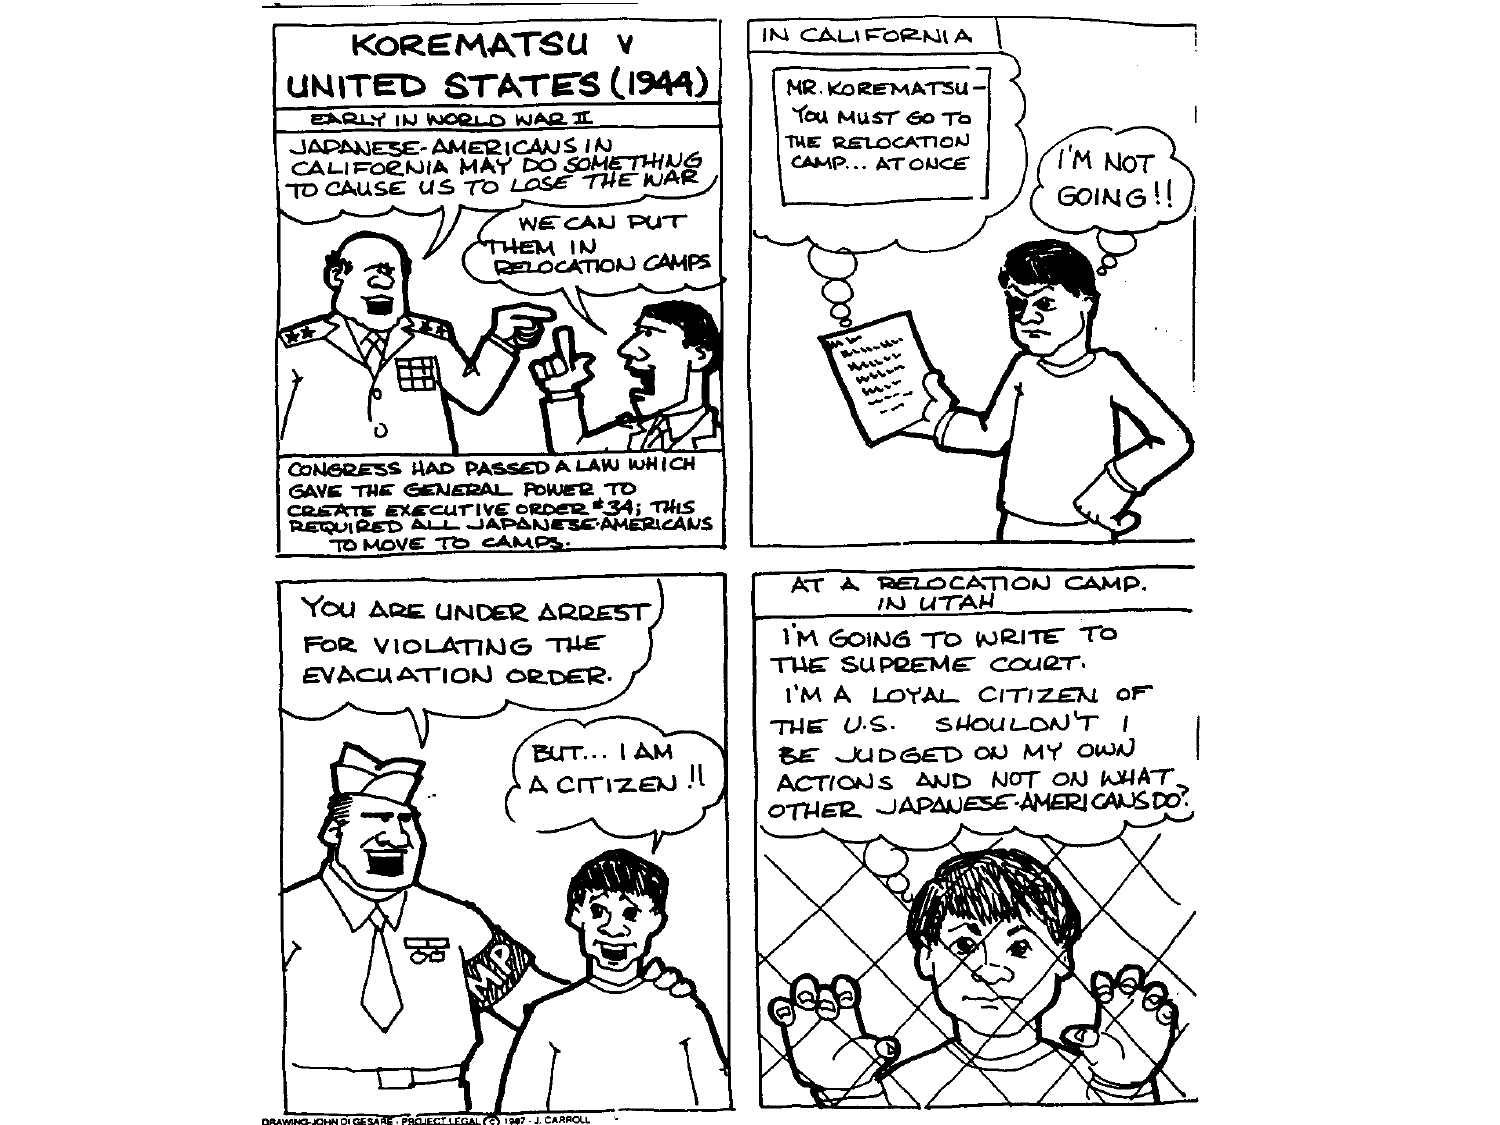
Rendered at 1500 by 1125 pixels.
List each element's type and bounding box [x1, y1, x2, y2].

picture [262, 3, 1201, 1125]
